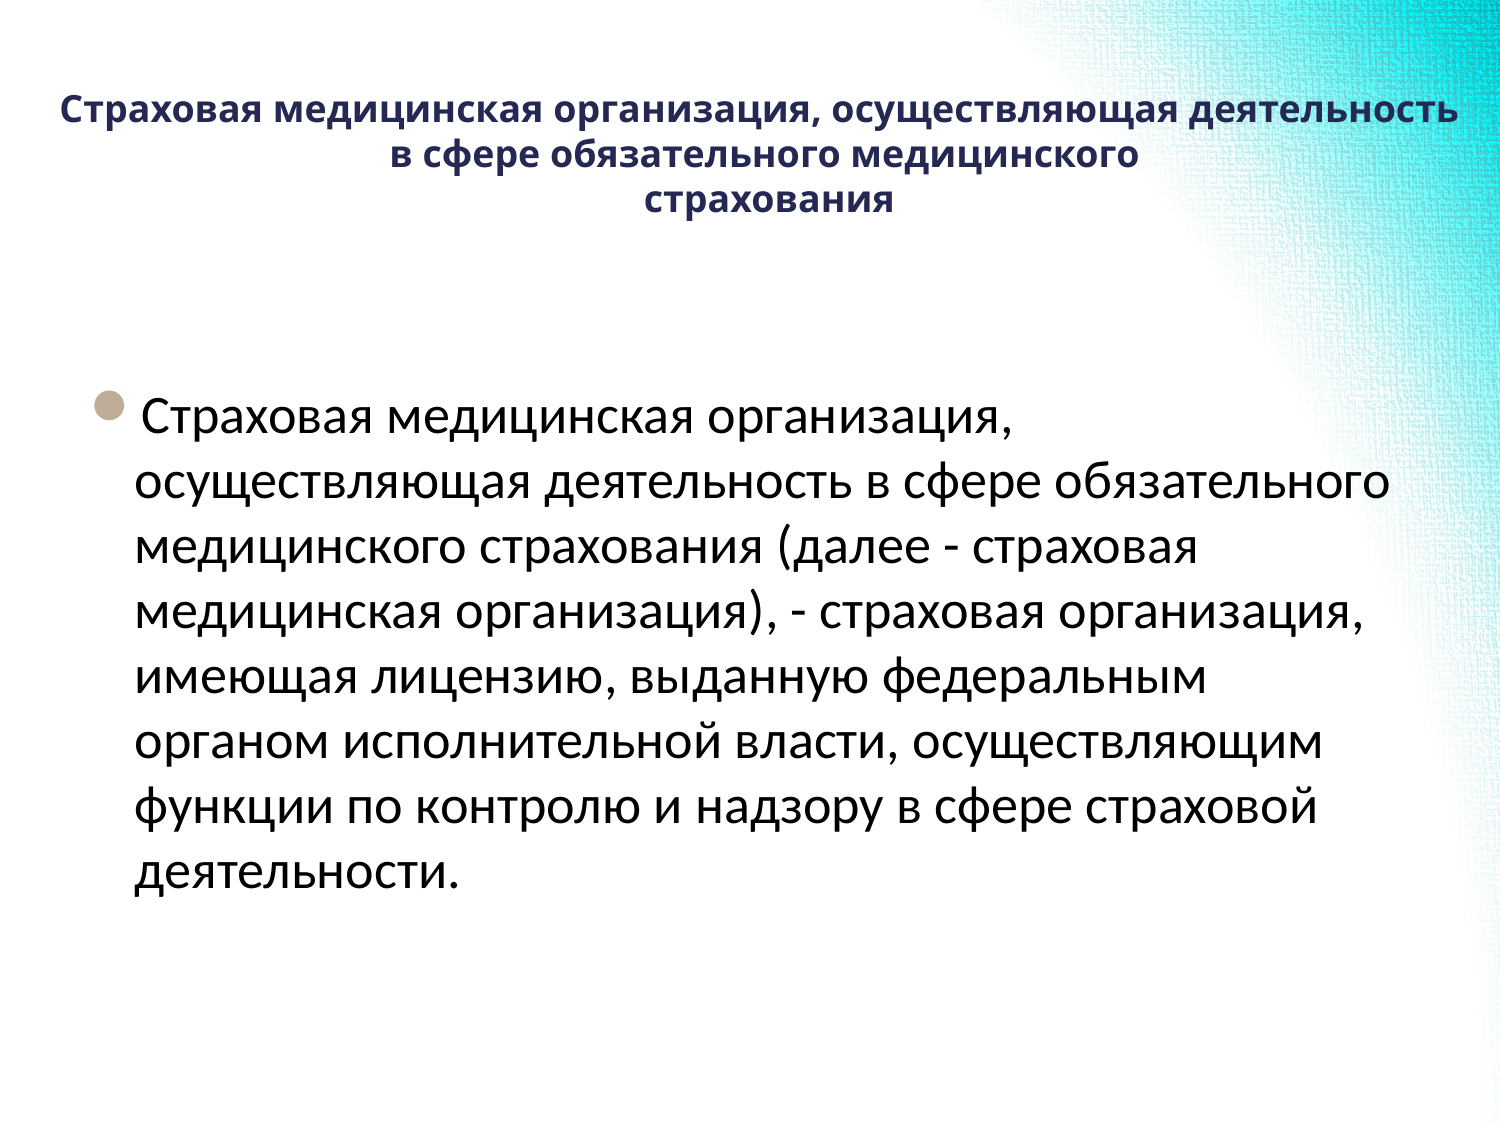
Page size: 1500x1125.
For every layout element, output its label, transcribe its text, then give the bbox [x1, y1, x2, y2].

text_box Страховая медицинская организация, осуществляющая деятельность в сфере обязательного медицинского страхования [29, 78, 1500, 273]
title [75, 273, 1425, 304]
list Страховая медицинская организация, осуществляющая деятельность в сфере обязательного медицинского страхования (далее - страховая медицинская организация), - страховая организация, имеющая лицензию, выданную федеральным органом исполнительной власти, осуществляющим функции по контролю и надзору в сфере страховой деятельности. [75, 317, 1425, 1038]
picture [0, 0, 1500, 1125]
